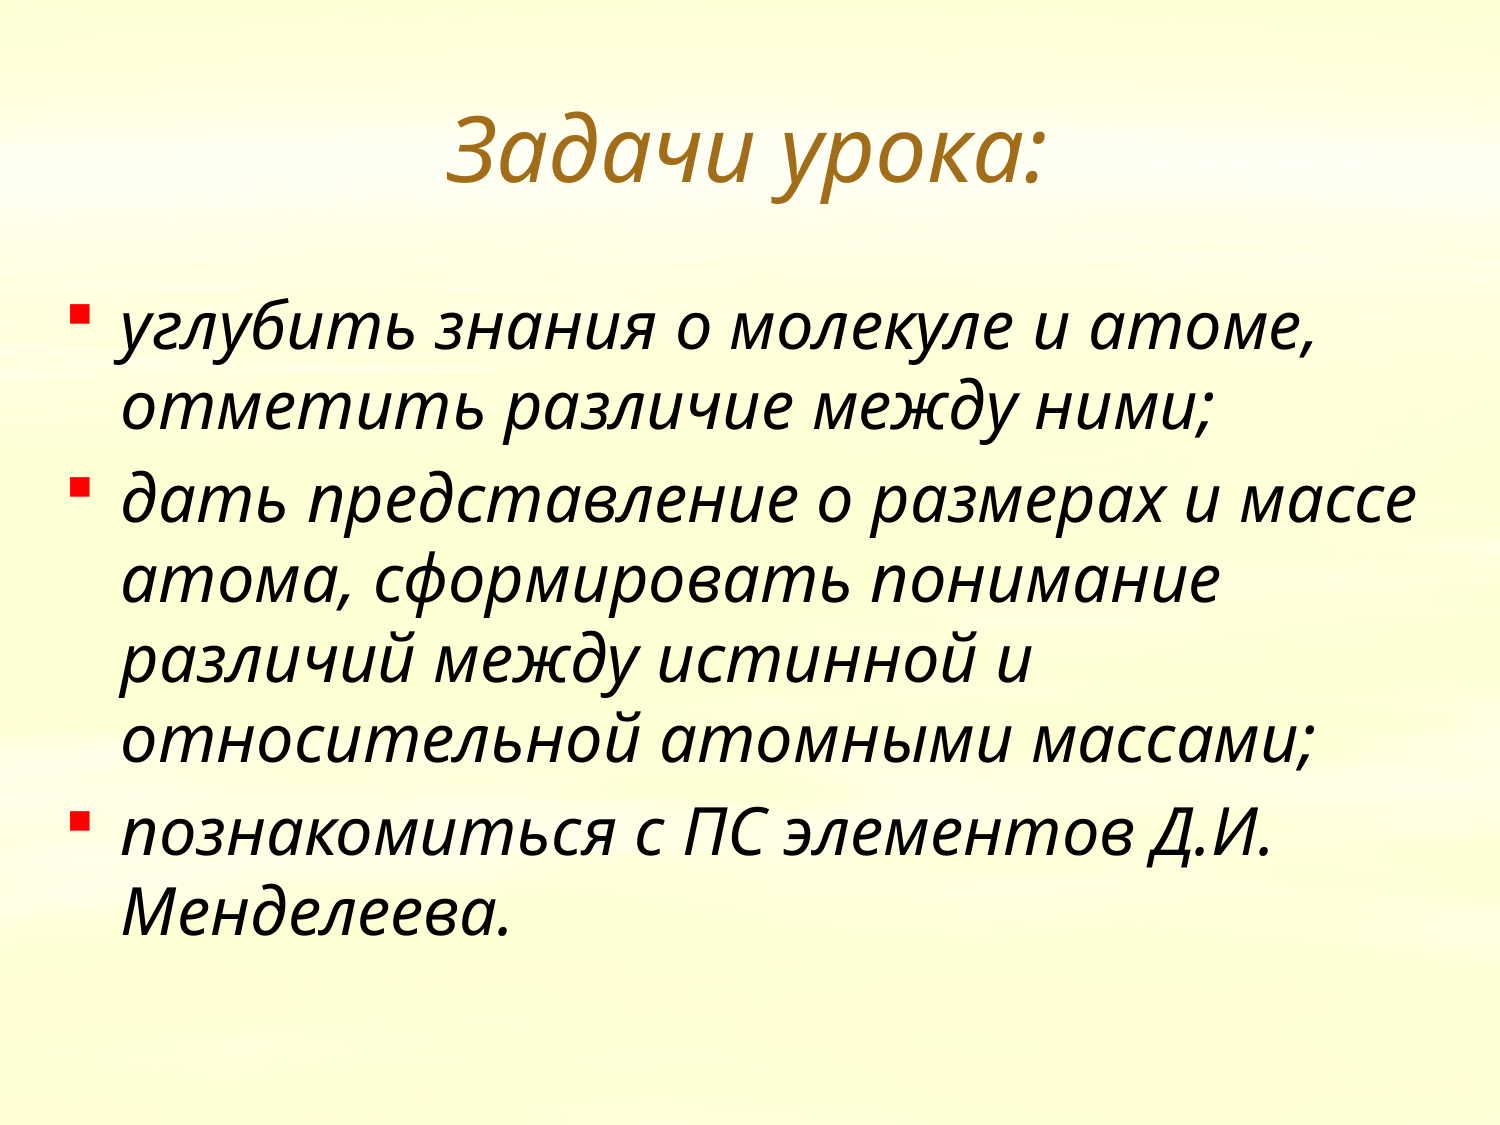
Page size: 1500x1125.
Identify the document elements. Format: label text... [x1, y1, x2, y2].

title Задачи урока: [49, 37, 1446, 256]
list углубить знания о молекуле и атоме, отметить различие между ними; дать представление о размерах и массе атома, сформировать понимание различий между истинной и относительной атомными массами; познакомиться с ПС элементов Д.И. Менделеева. [49, 274, 1451, 1001]
